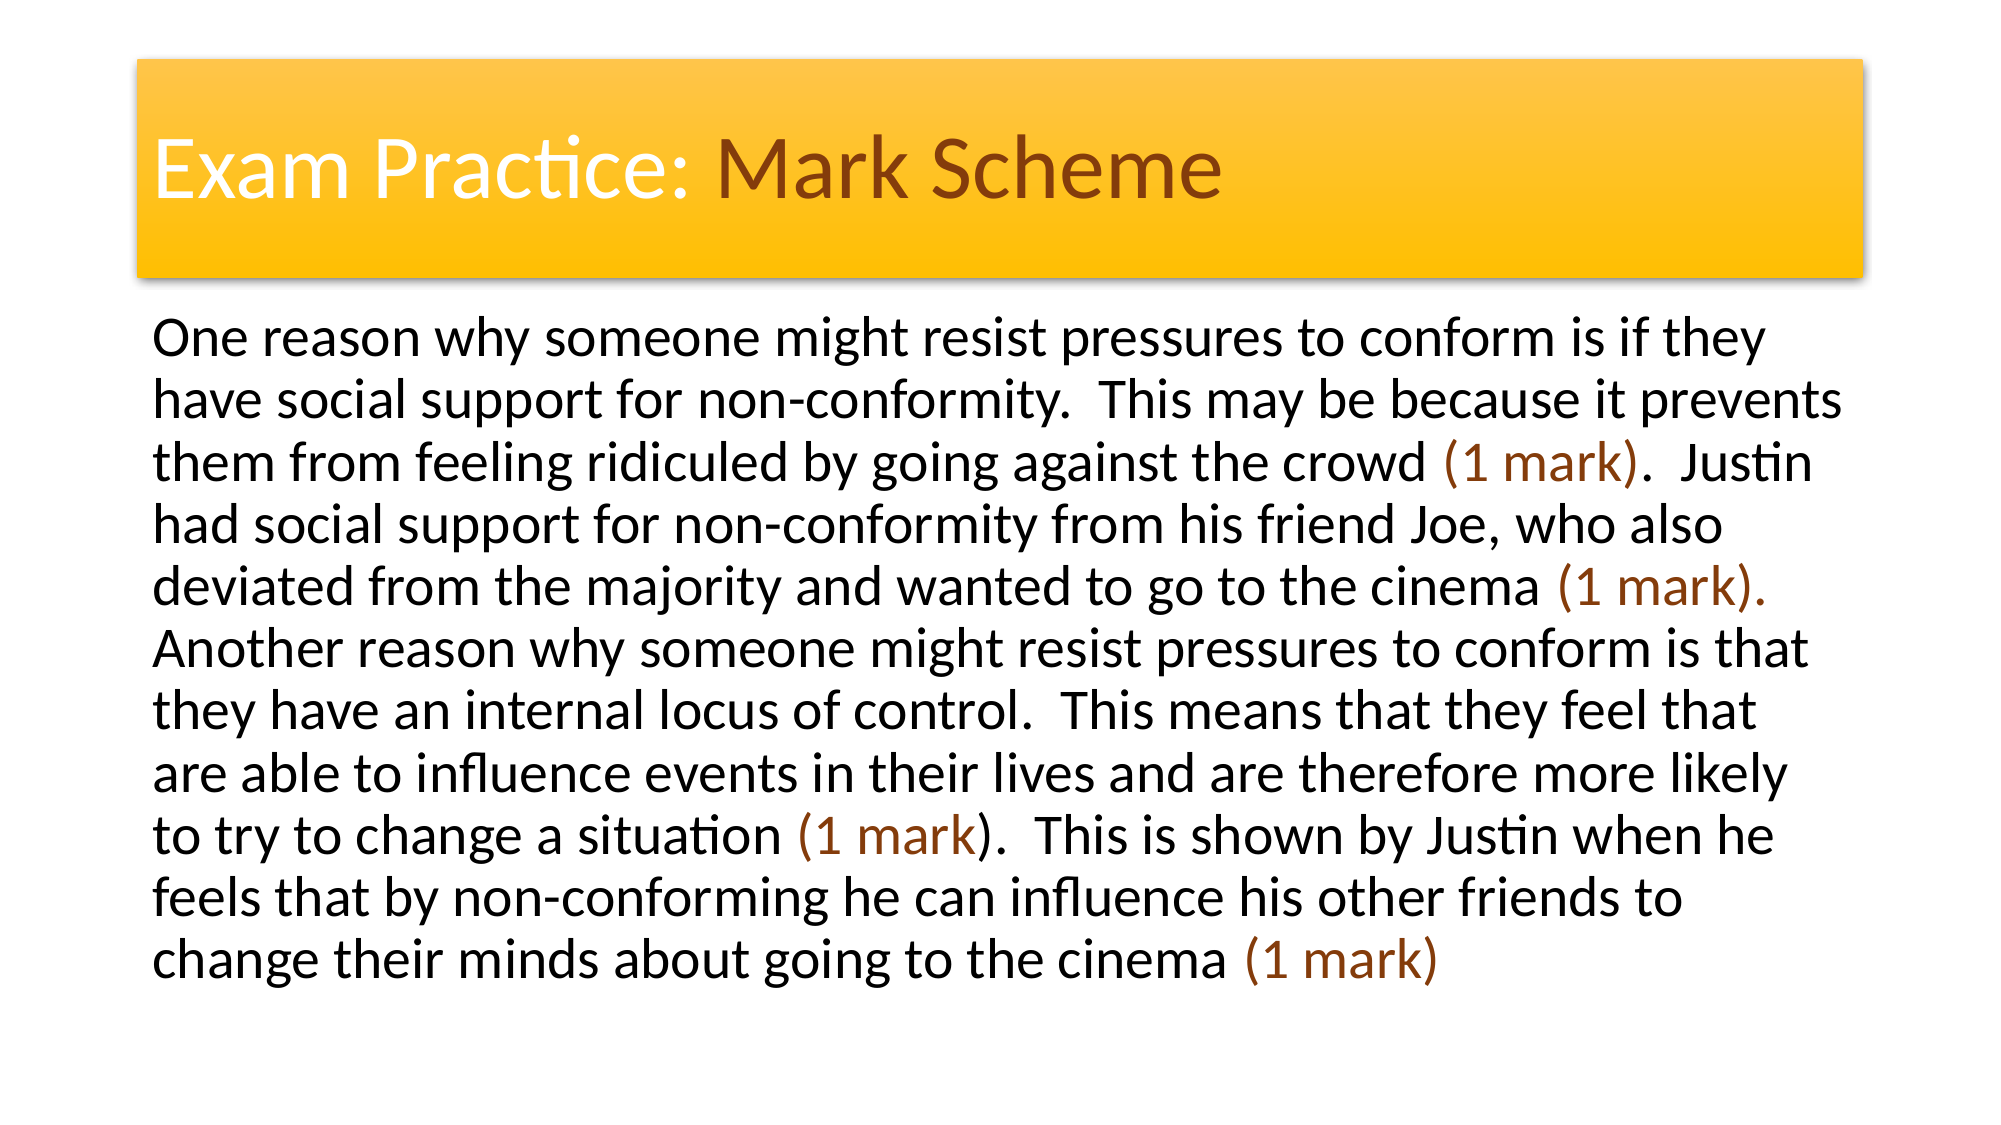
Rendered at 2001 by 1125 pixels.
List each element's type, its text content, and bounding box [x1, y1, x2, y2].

title Exam Practice: Mark Scheme [137, 59, 1863, 278]
list One reason why someone might resist pressures to conform is if they have social support for non-conformity. This may be because it prevents them from feeling ridiculed by going against the crowd (1 mark). Justin had social support for non-conformity from his friend Joe, who also deviated from the majority and wanted to go to the cinema (1 mark). Another reason why someone might resist pressures to conform is that they have an internal locus of control. This means that they feel that are able to influence events in their lives and are therefore more likely to try to change a situation (1 mark). This is shown by Justin when he feels that by non-conforming he can influence his other friends to change their minds about going to the cinema (1 mark) [137, 299, 1863, 1014]
